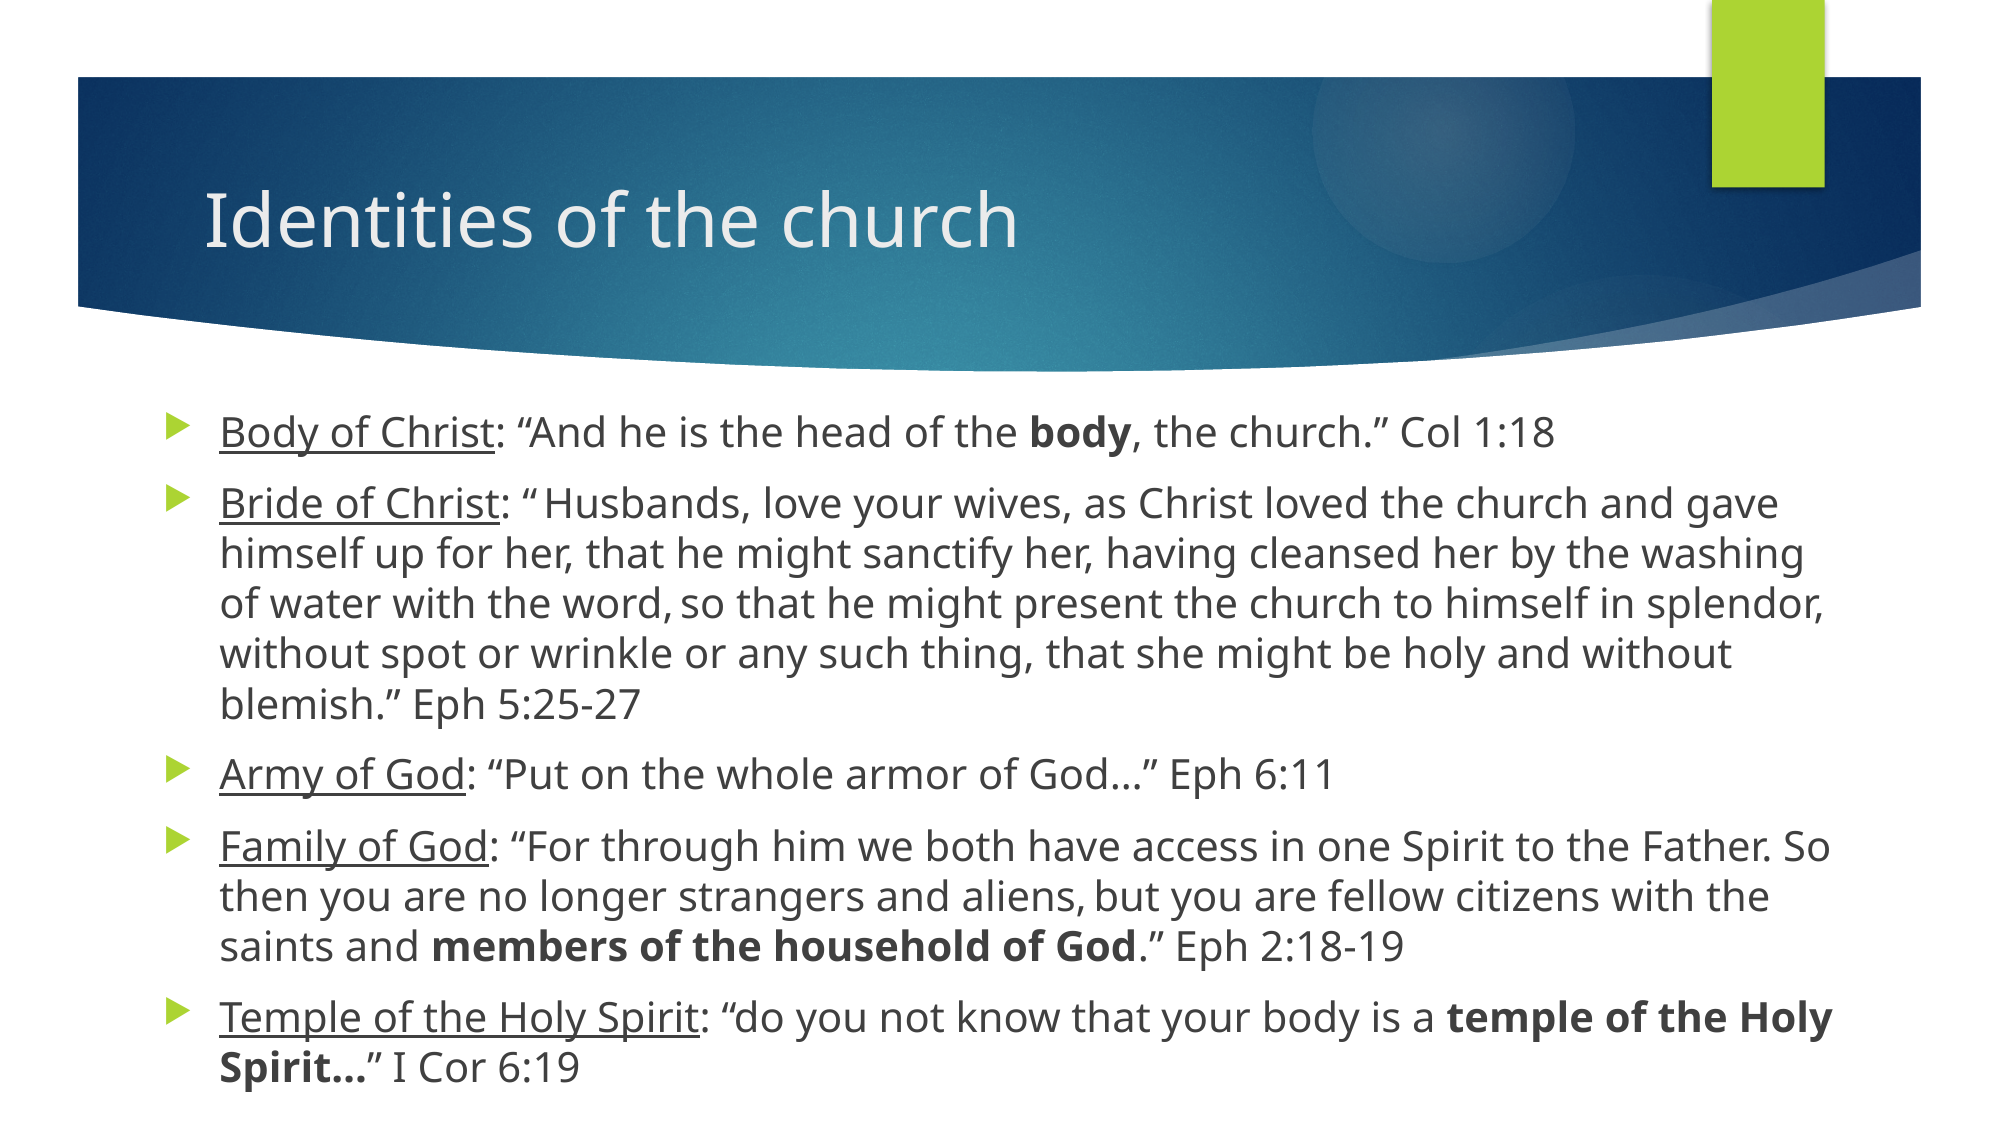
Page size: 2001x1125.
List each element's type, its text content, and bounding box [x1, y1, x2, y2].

list Body of Christ: “And he is the head of the body, the church.” Col 1:18 Bride of Christ: “ Husbands, love your wives, as Christ loved the church and gave himself up for her, that he might sanctify her, having cleansed her by the washing of water with the word, so that he might present the church to himself in splendor, without spot or wrinkle or any such thing, that she might be holy and without blemish.” Eph 5:25-27 Army of God: “Put on the whole armor of God…” Eph 6:11 Family of God: “For through him we both have access in one Spirit to the Father. So then you are no longer strangers and aliens, but you are fellow citizens with the saints and members of the household of God.” Eph 2:18-19 Temple of the Holy Spirit: “do you not know that your body is a temple of the Holy Spirit…” I Cor 6:19 [148, 398, 1860, 1125]
title Identities of the church [189, 159, 1627, 276]
